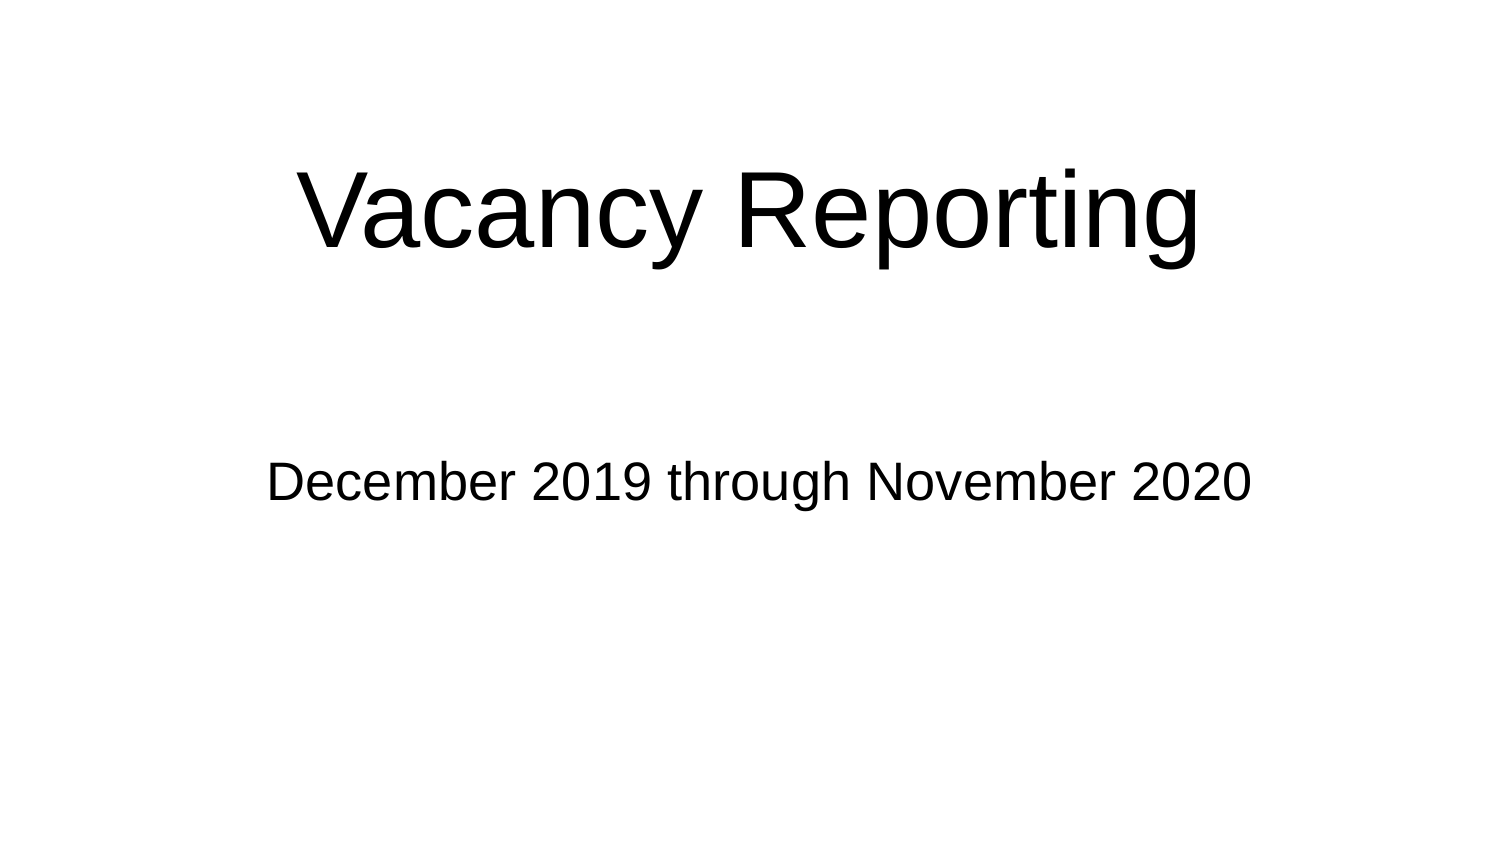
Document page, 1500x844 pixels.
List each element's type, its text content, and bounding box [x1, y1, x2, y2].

list December 2019 through November 2020 [61, 421, 1459, 516]
title Vacancy Reporting [277, 124, 1223, 298]
